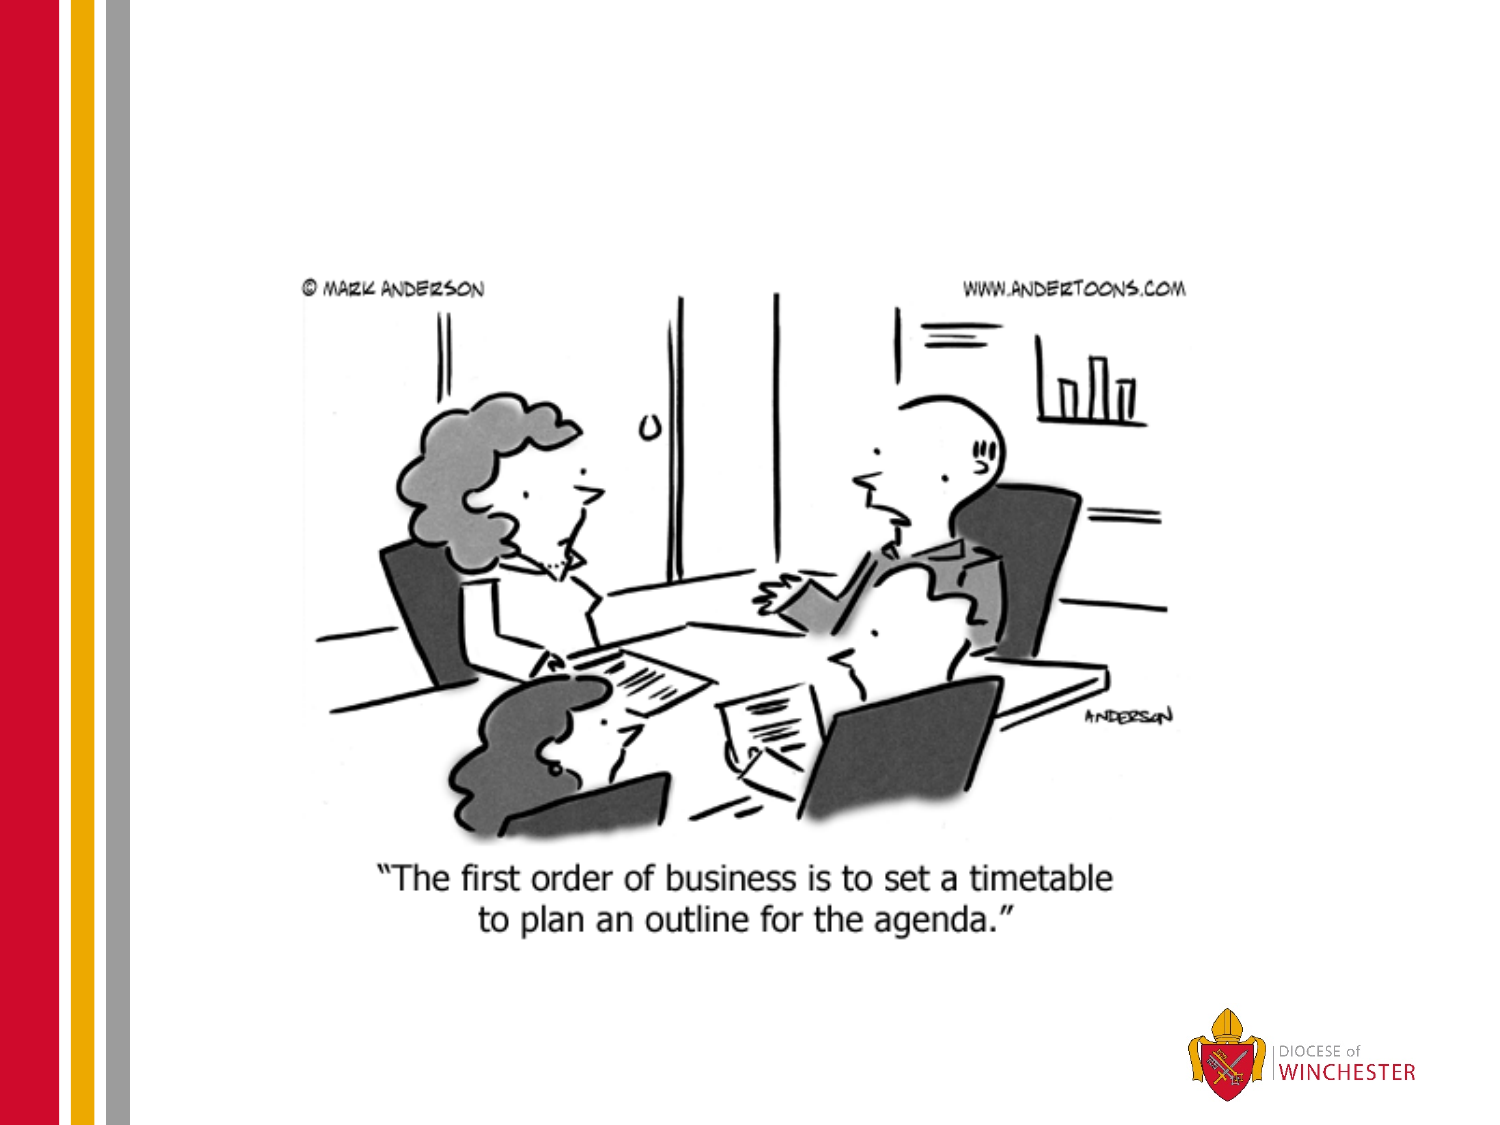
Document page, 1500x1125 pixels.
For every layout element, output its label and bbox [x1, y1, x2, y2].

list [295, 274, 1193, 948]
picture [1175, 1003, 1424, 1106]
